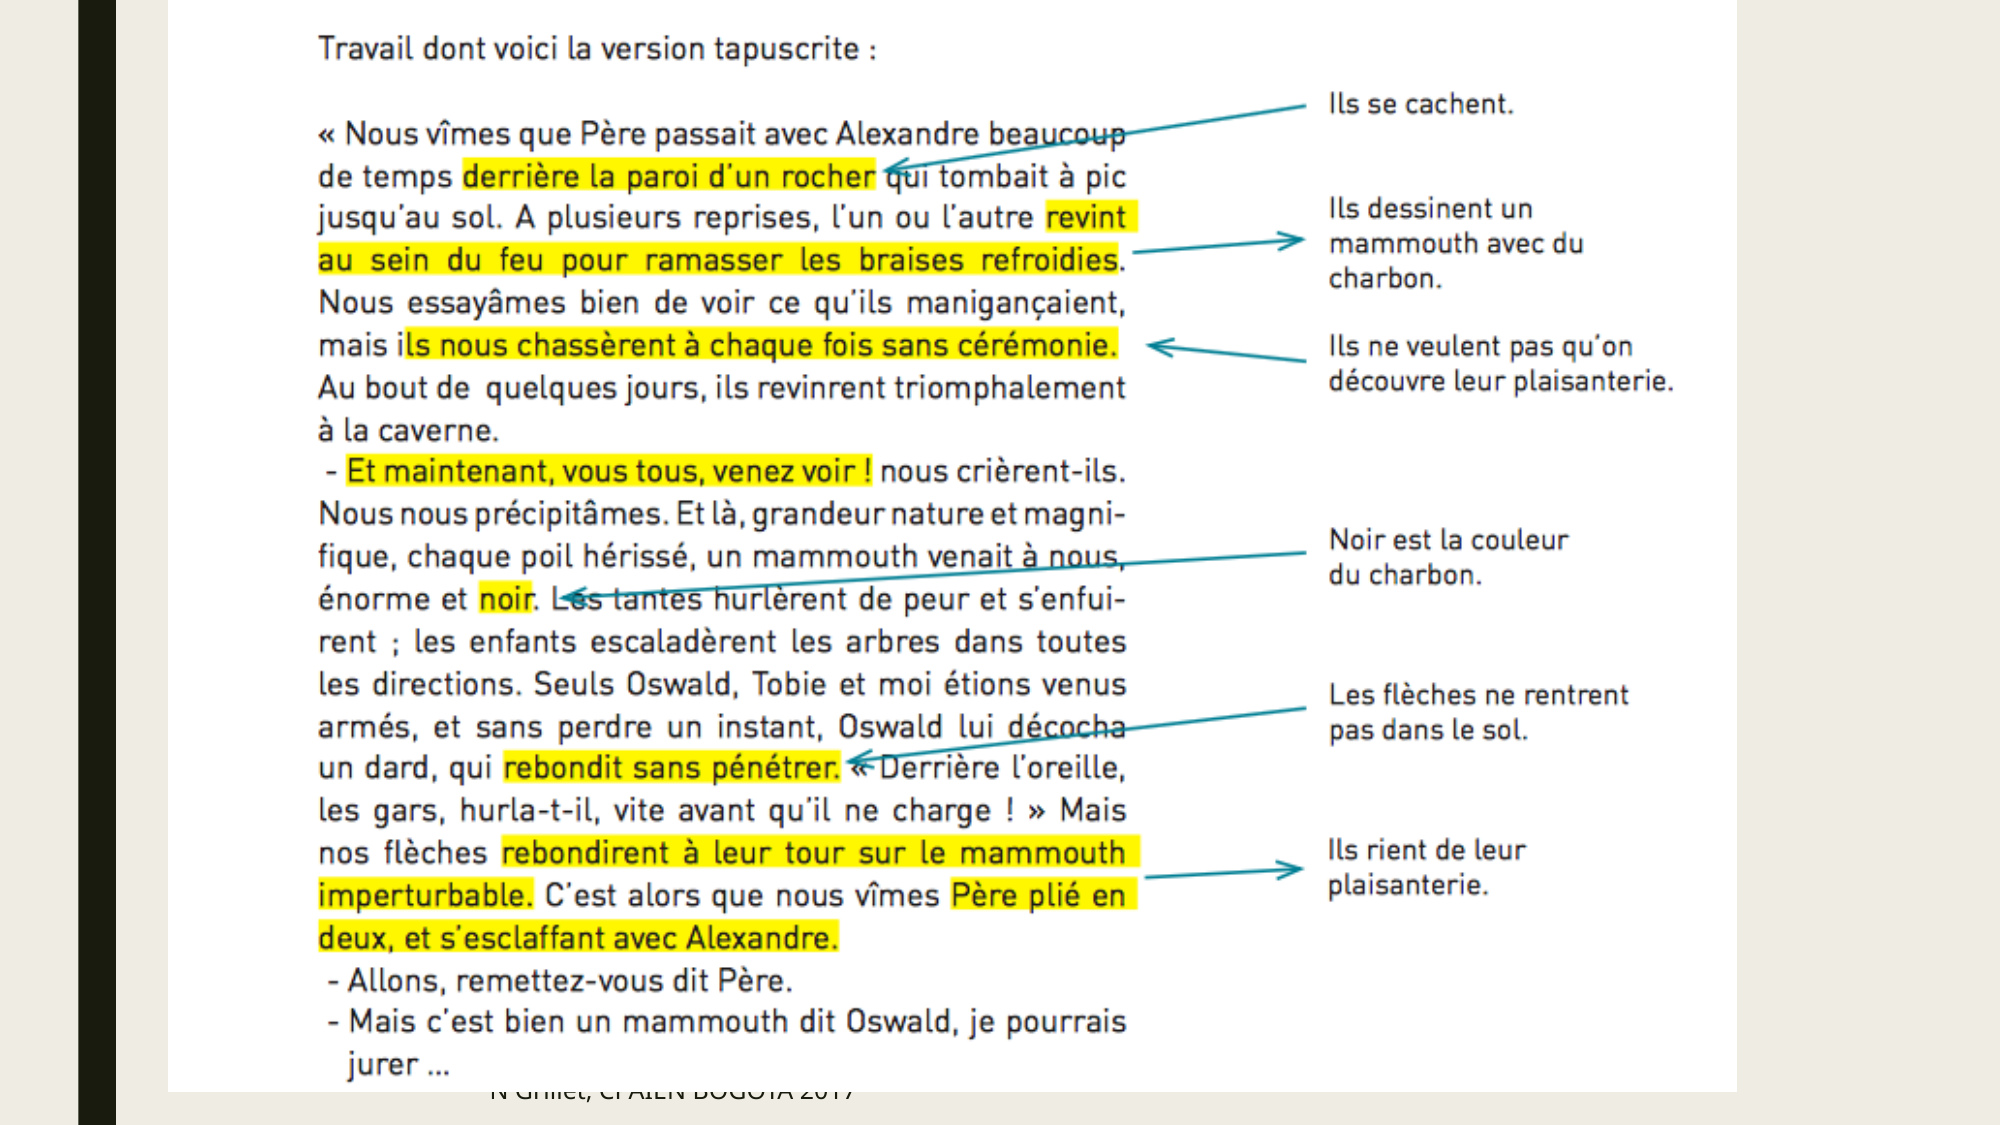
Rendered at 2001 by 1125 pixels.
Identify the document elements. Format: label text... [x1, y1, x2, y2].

footer N Grillet, CPAIEN BOGOTA 2017 [474, 1092, 1505, 1125]
picture [168, 0, 1737, 1092]
